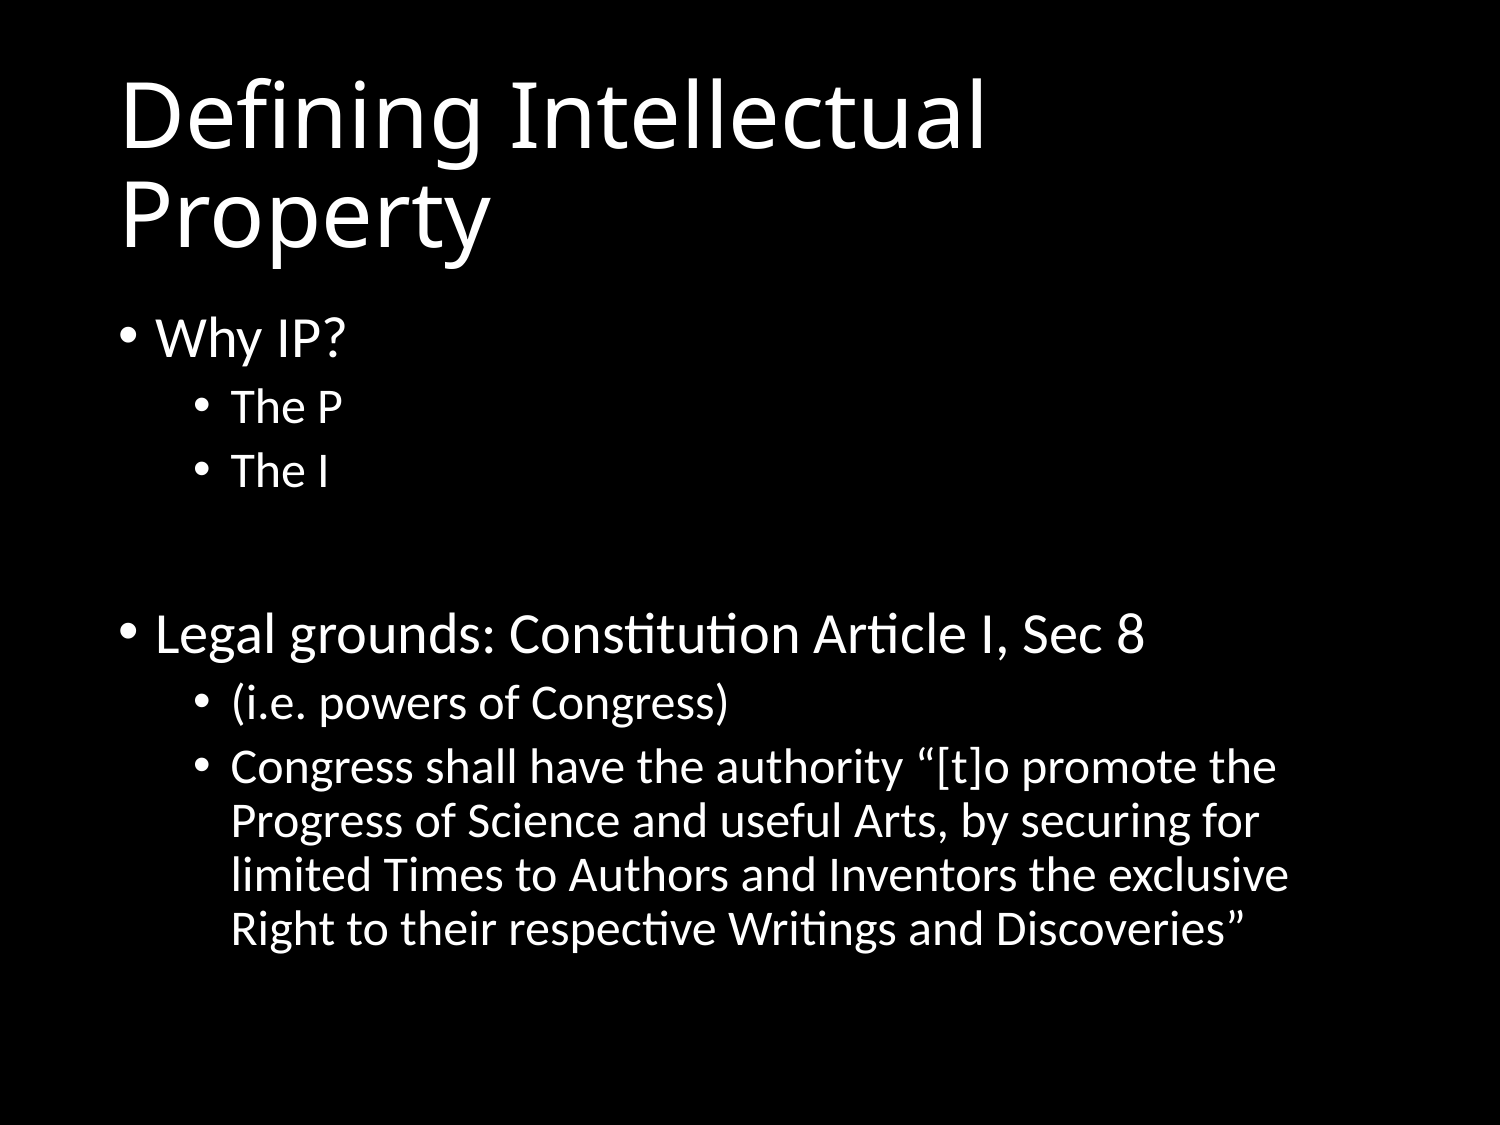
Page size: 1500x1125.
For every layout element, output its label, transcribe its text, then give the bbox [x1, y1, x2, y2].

list Why IP? The P The I Legal grounds: Constitution Article I, Sec 8 (i.e. powers of Congress) Congress shall have the authority “[t]‌o promote the Progress of Science and useful Arts, by securing for limited Times to Authors and Inventors the exclusive Right to their respective Writings and Discoveries” [103, 299, 1397, 1040]
title Defining Intellectual Property [103, 59, 1397, 278]
